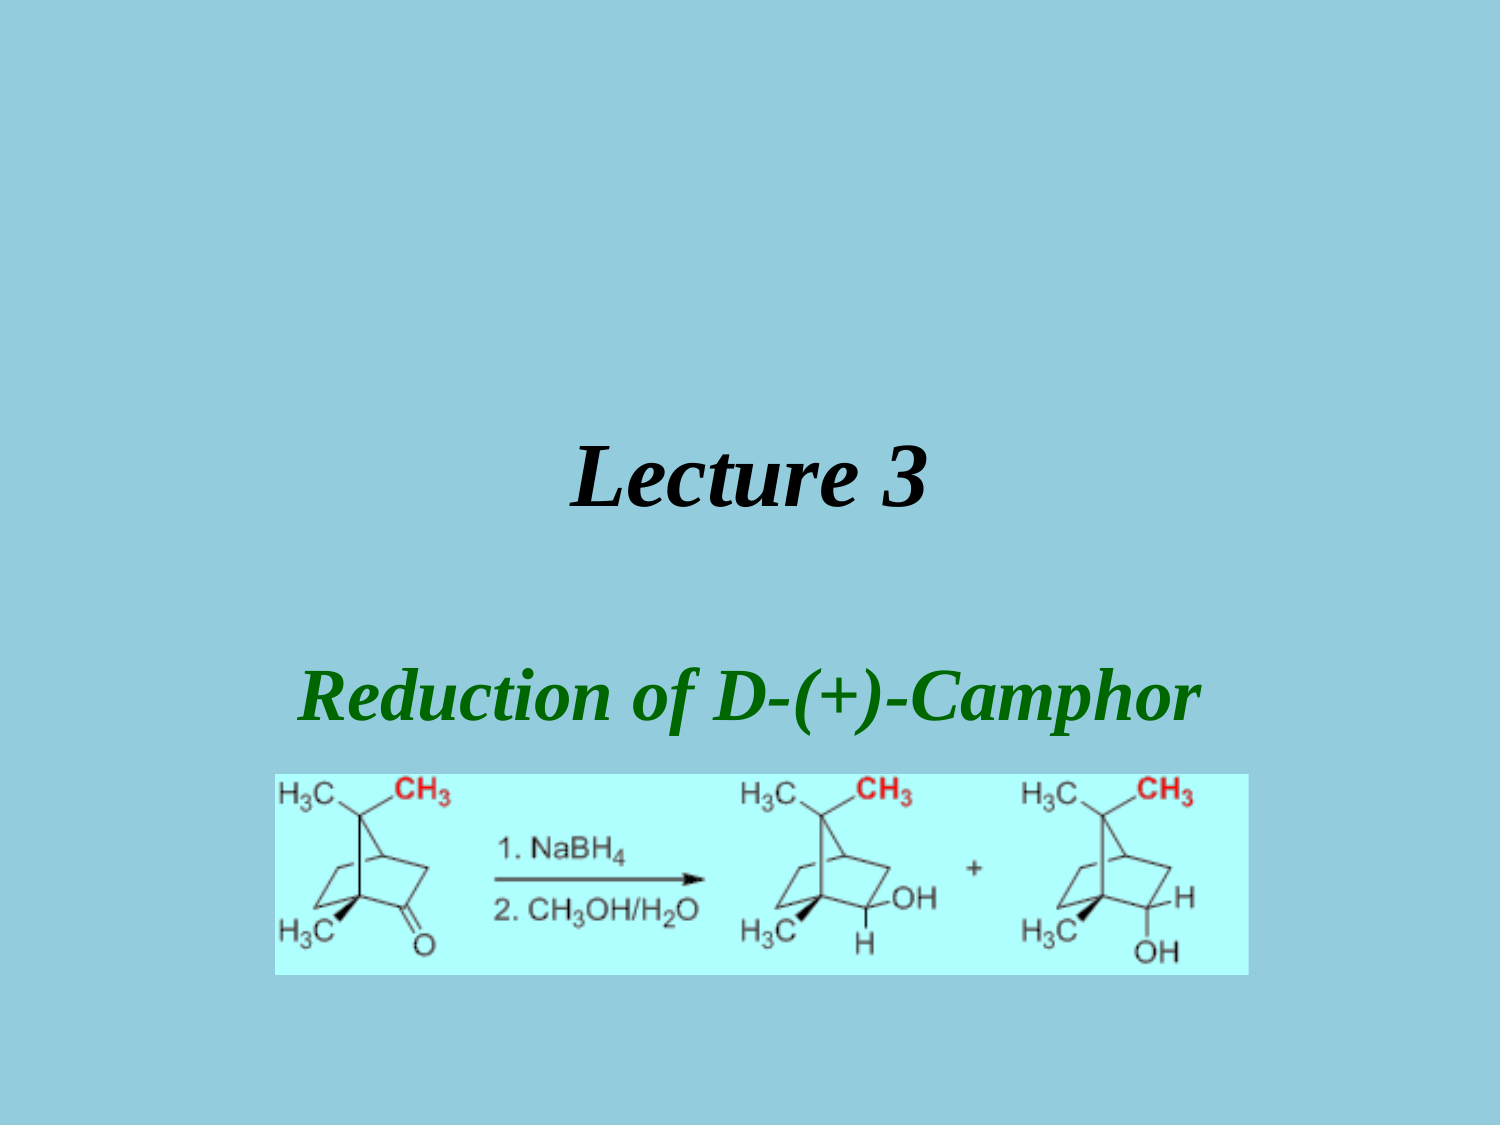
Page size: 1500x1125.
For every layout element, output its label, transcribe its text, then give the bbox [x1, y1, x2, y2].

subtitle Reduction of D-(+)-Camphor [225, 637, 1275, 925]
title Lecture 3 [112, 349, 1388, 591]
picture [274, 774, 1249, 976]
